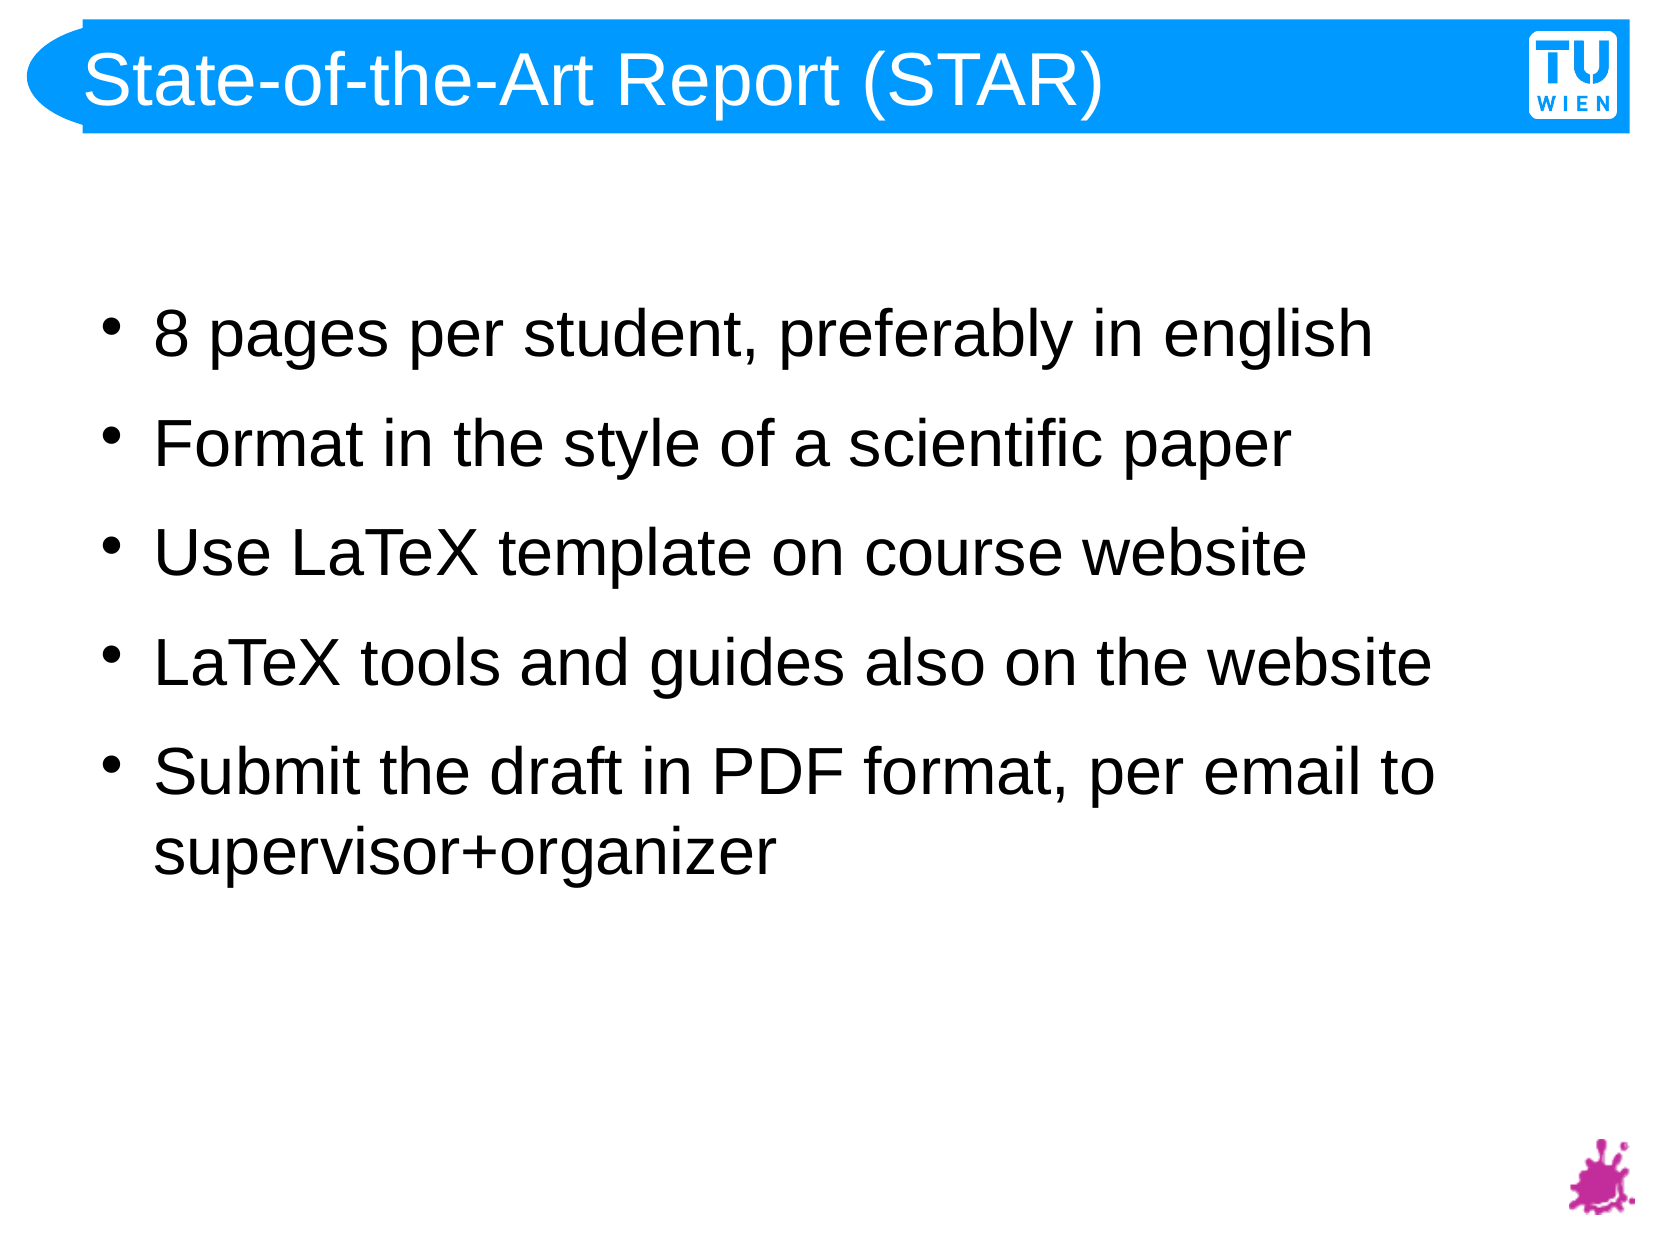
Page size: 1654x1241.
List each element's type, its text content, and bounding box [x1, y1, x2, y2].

text_box 8 pages per student, preferably in english Format in the style of a scientific paper Use LaTeX template on course website LaTeX tools and guides also on the website Submit the draft in PDF format, per email to supervisor+organizer [82, 290, 1571, 1010]
picture [1529, 31, 1617, 119]
text_box State-of-the-Art Report (STAR) [82, 33, 1485, 118]
picture [1569, 1139, 1635, 1215]
